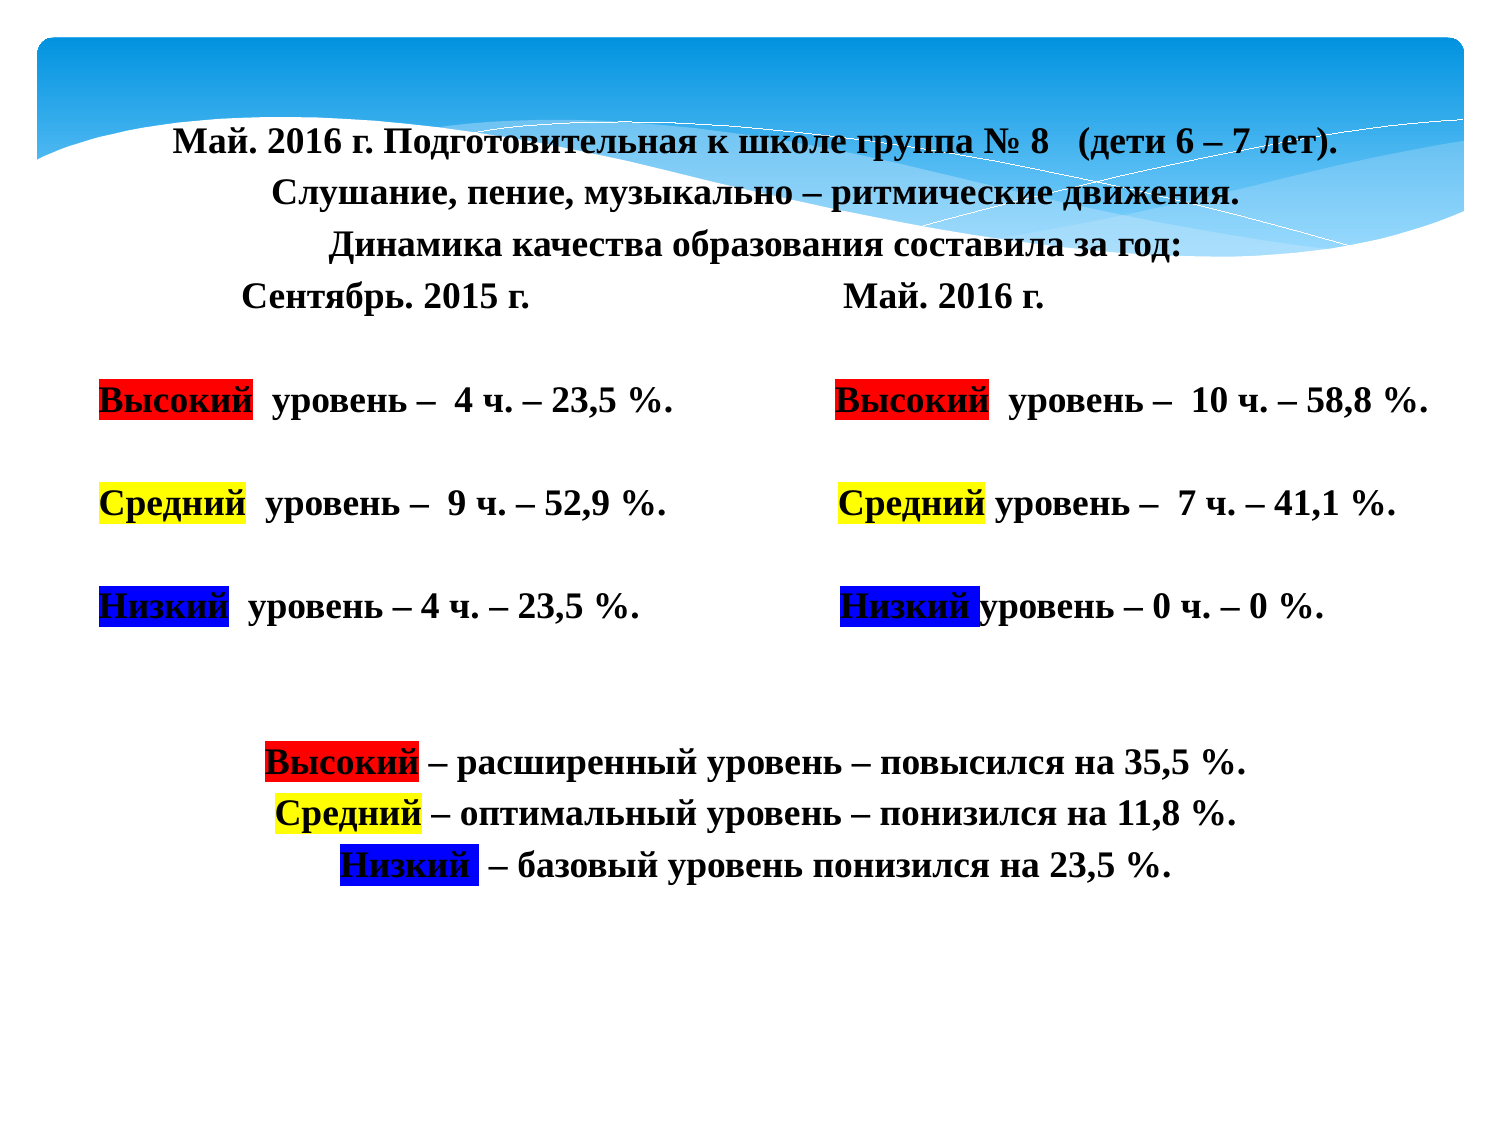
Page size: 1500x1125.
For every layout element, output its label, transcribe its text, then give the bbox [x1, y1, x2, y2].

text_box Май. 2016 г. Подготовительная к школе группа № 8 (дети 6 – 7 лет). Слушание, пение, музыкально – ритмические движения. Динамика качества образования составила за год: Сентябрь. 2015 г. Май. 2016 г. Высокий уровень – 4 ч. – 23,5 %. Высокий уровень – 10 ч. – 58,8 %. Средний уровень – 9 ч. – 52,9 %. Средний уровень – 7 ч. – 41,1 %. Низкий уровень – 4 ч. – 23,5 %. Низкий уровень – 0 ч. – 0 %. Высокий – расширенный уровень – повысился на 35,5 %. Средний – оптимальный уровень – понизился на 11,8 %. Низкий – базовый уровень понизился на 23,5 %. [64, 101, 1447, 893]
